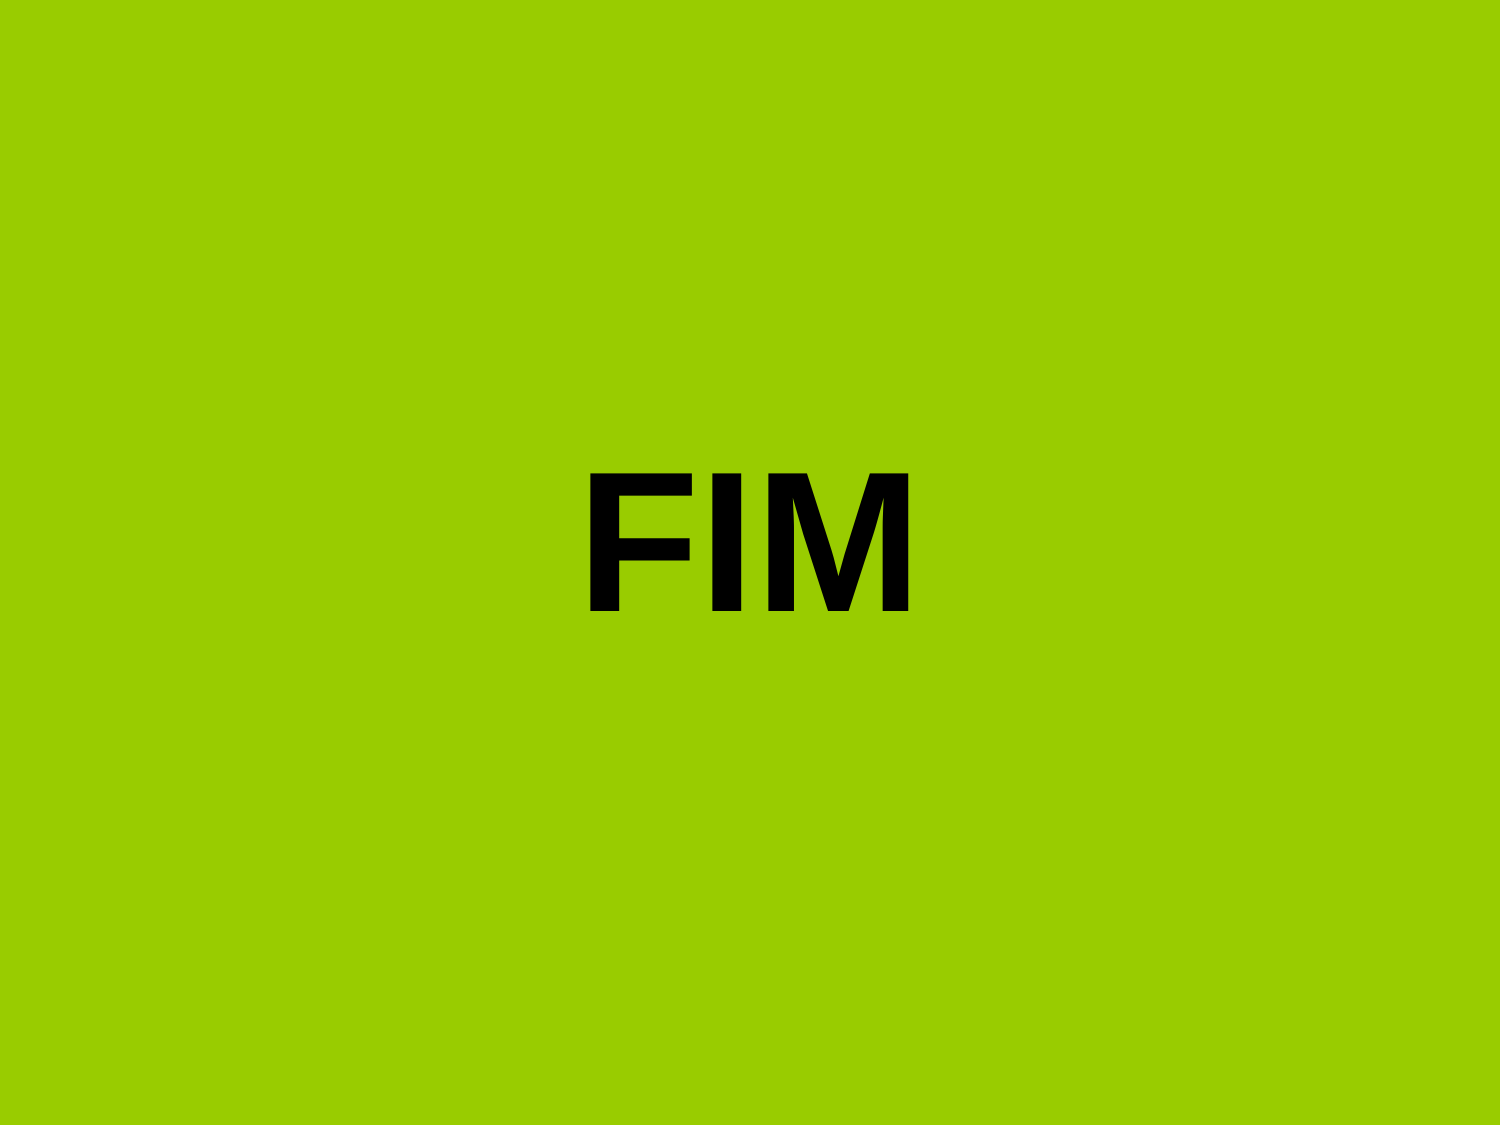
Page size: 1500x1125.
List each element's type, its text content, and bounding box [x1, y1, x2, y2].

list FIM [74, 403, 1426, 705]
